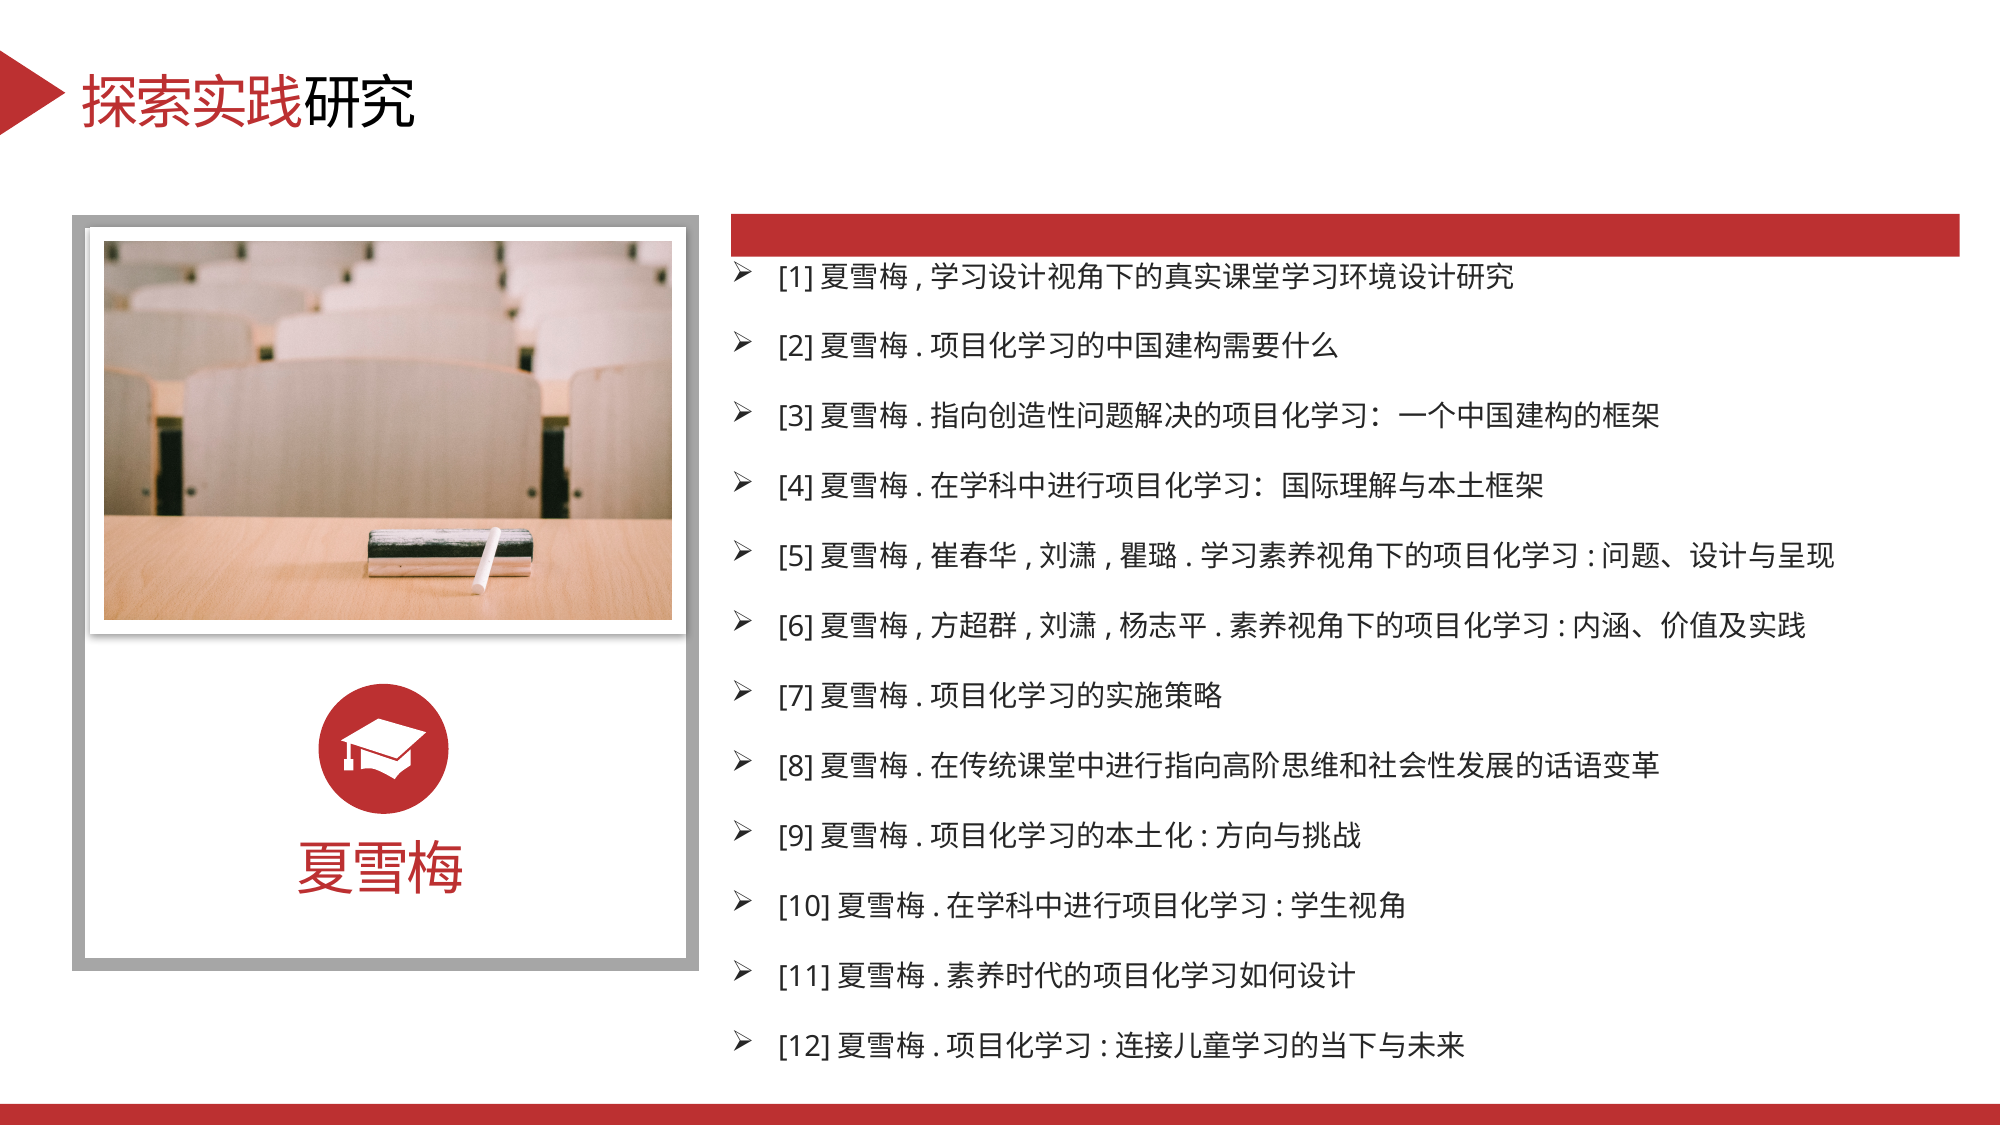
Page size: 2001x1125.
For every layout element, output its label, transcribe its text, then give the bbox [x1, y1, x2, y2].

text_box [77, 220, 694, 965]
text_box [0, 49, 65, 137]
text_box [281, 683, 559, 910]
picture [104, 241, 672, 620]
text_box 探索实践研究 [65, 57, 649, 143]
text_box [0, 1103, 2000, 1125]
text_box [1]夏雪梅,学习设计视角下的真实课堂学习环境设计研究 [2]夏雪梅.项目化学习的中国建构需要什么 [3]夏雪梅.指向创造性问题解决的项目化学习：一个中国建构的框架 [4]夏雪梅.在学科中进行项目化学习：国际理解与本土框架 [5]夏雪梅,崔春华,刘潇,瞿璐.学习素养视角下的项目化学习:问题、设计与呈现 [6]夏雪梅,方超群,刘潇,杨志平.素养视角下的项目化学习:内涵、价值及实践 [7]夏雪梅.项目化学习的实施策略 [8]夏雪梅.在传统课堂中进行指向高阶思维和社会性发展的话语变革 [9]夏雪梅.项目化学习的本土化:方向与挑战 [10]夏雪梅.在学科中进行项目化学习:学生视角 [11]夏雪梅.素养时代的项目化学习如何设计 [12]夏雪梅.项目化学习:连接儿童学习的当下与未来 [731, 180, 1960, 1070]
